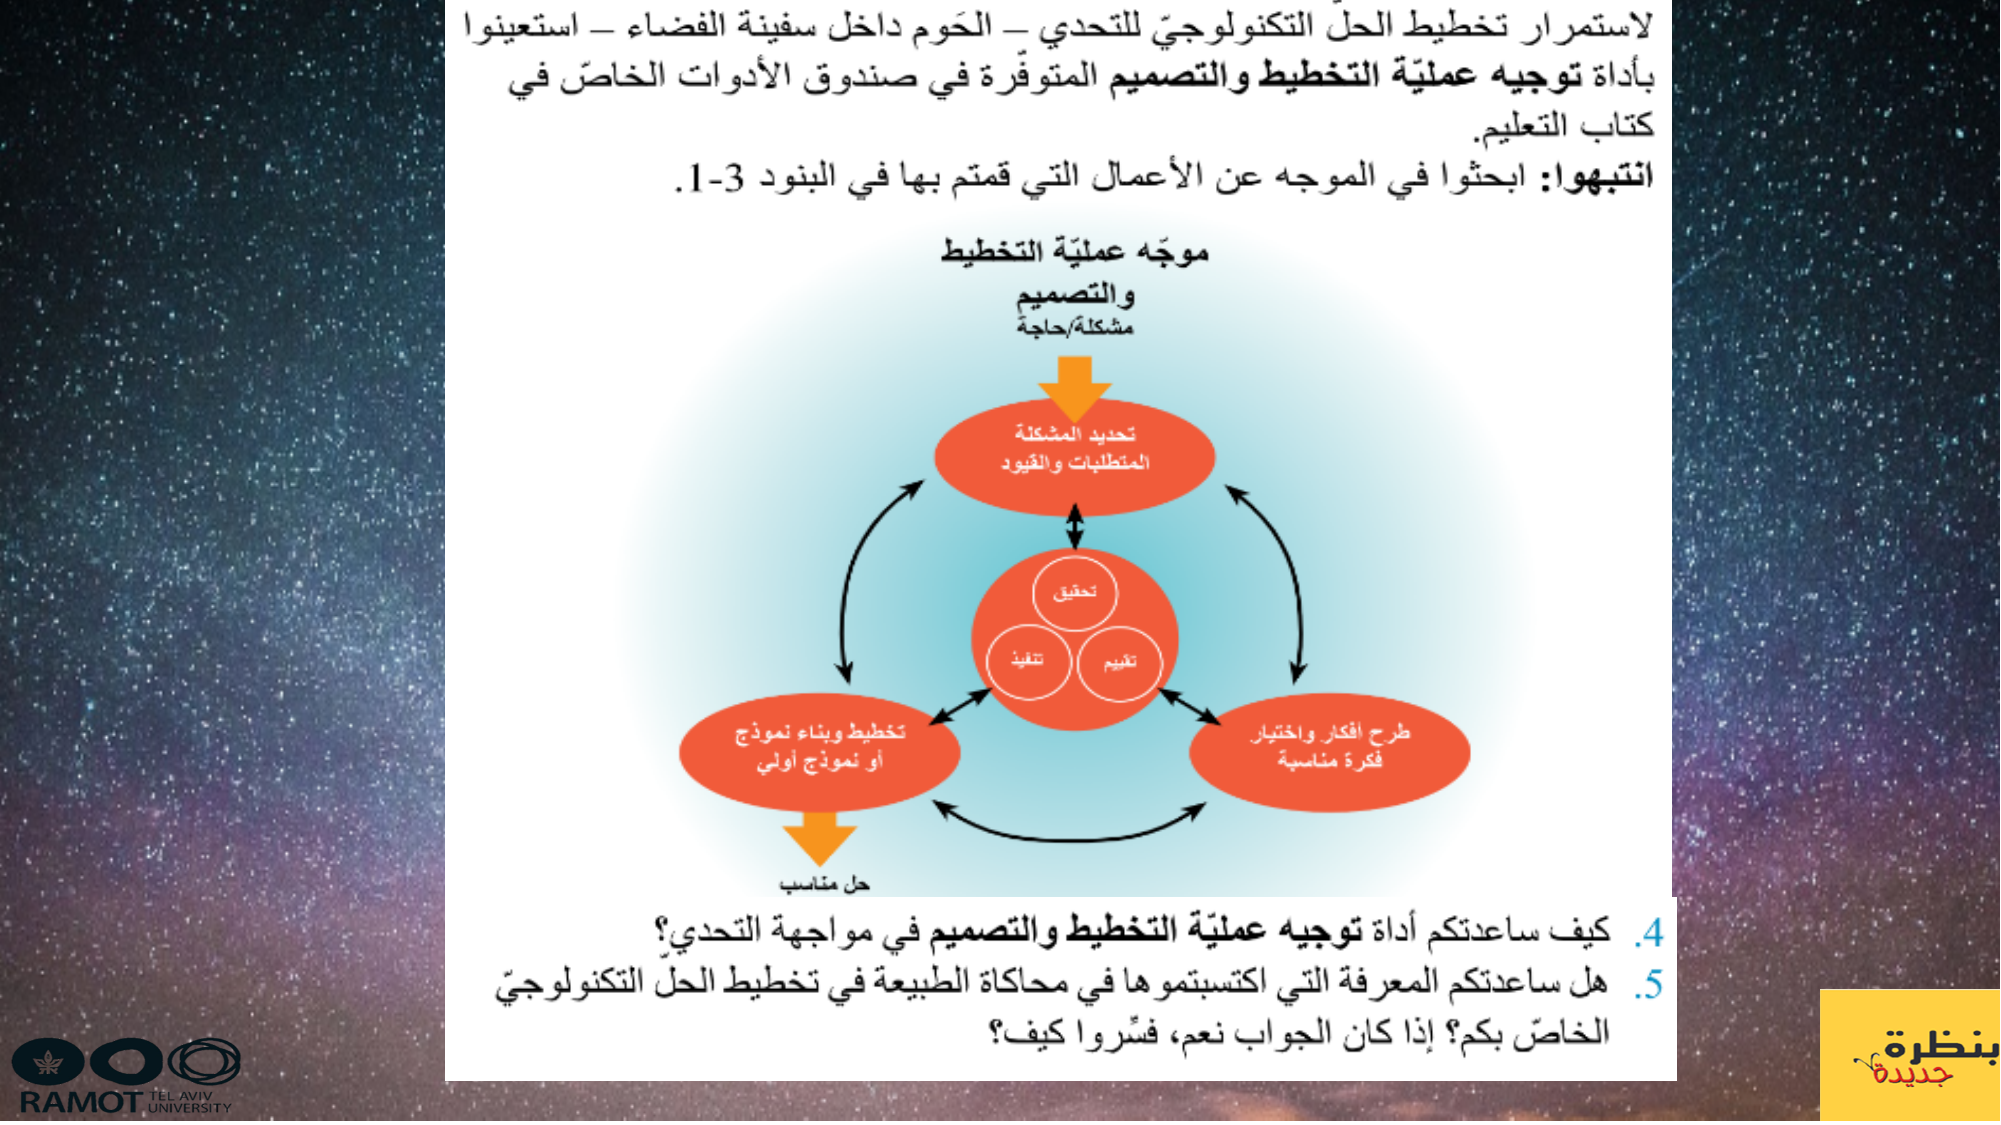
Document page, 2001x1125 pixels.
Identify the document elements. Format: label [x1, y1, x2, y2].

picture [0, 0, 2000, 1121]
list [445, 0, 1673, 897]
